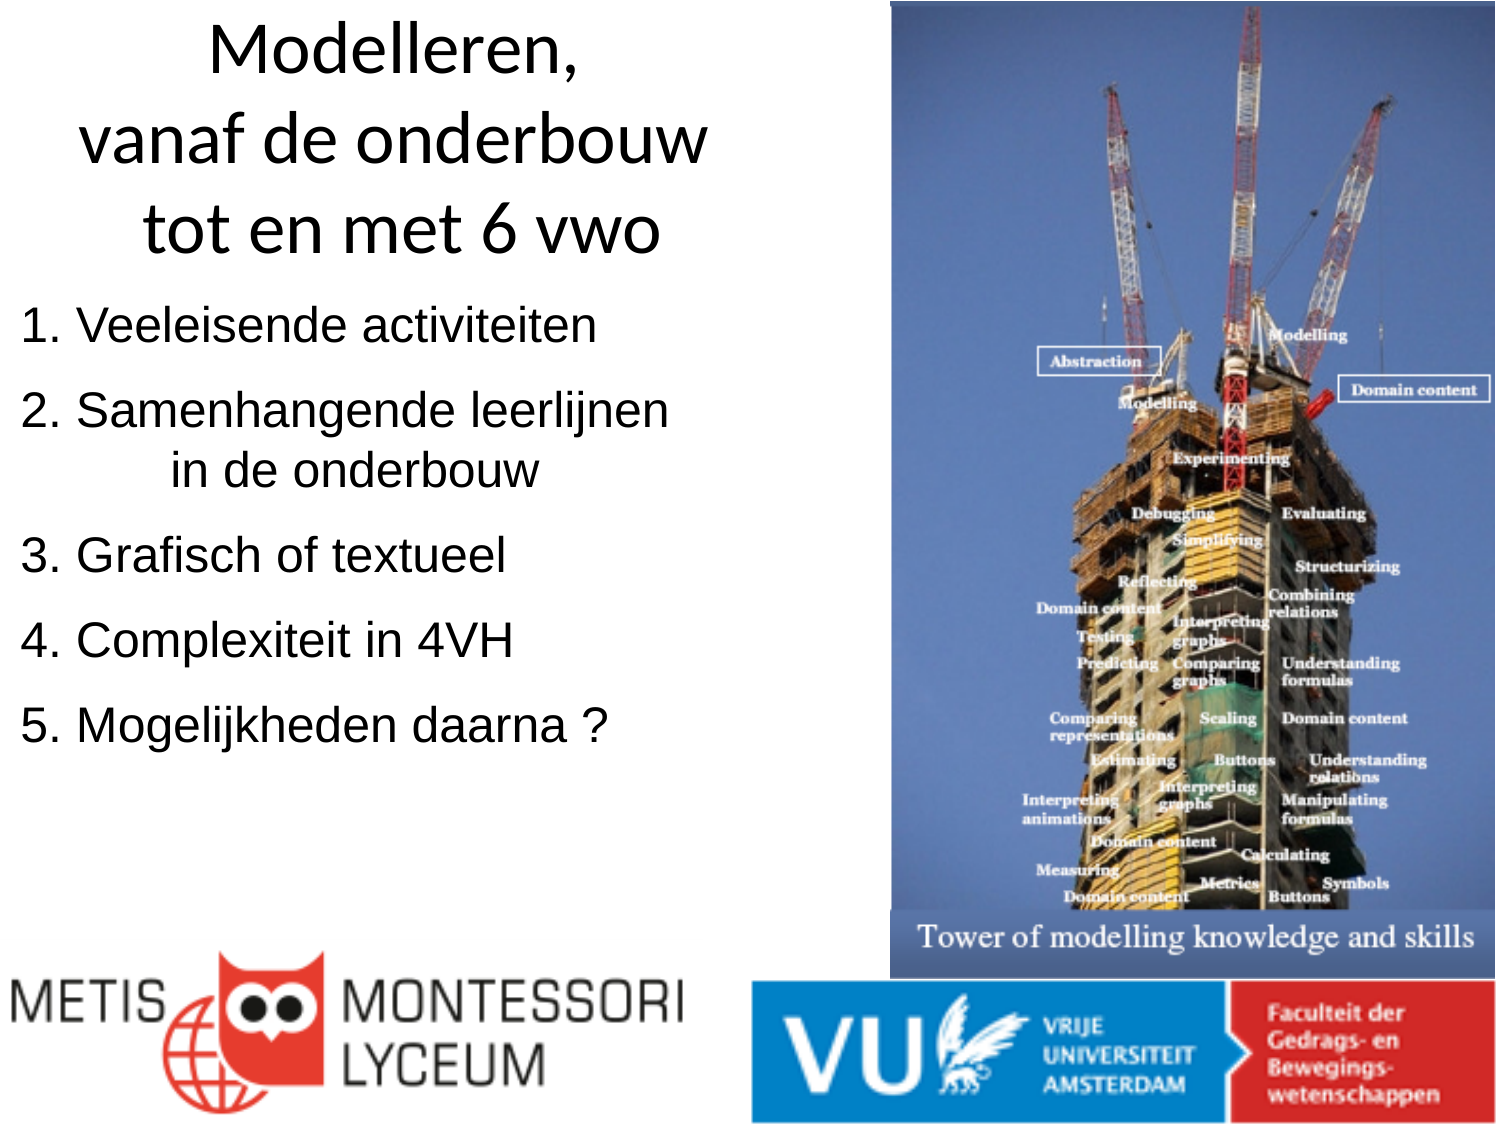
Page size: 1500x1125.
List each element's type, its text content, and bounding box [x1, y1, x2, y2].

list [889, 1, 1495, 977]
picture [749, 978, 1499, 1125]
text_box 1. Veeleisende activiteiten 2. Samenhangende leerlijnen in de onderbouw 3. Grafisch of textueel 4. Complexiteit in 4VH 5. Mogelijkheden daarna ? [5, 284, 884, 760]
title Modelleren, vanaf de onderbouw tot en met 6 vwo [5, 0, 800, 268]
picture [0, 937, 703, 1125]
